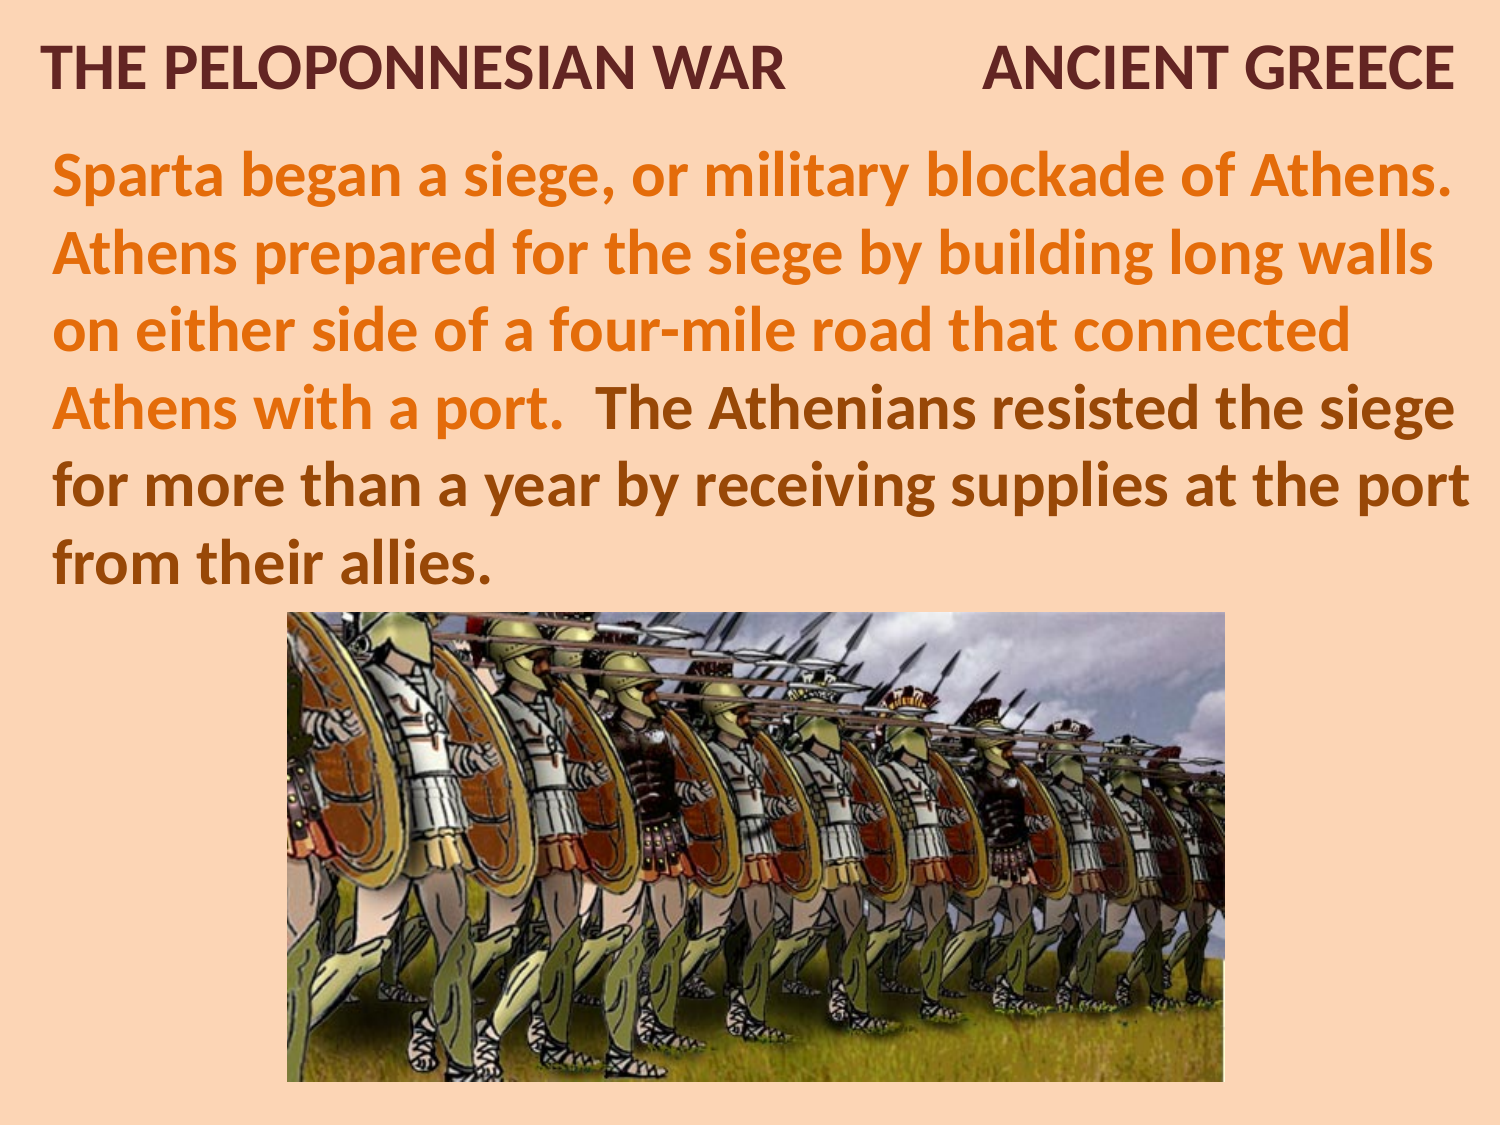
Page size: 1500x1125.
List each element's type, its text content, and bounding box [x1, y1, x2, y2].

text_box THE PELOPONNESIAN WAR ANCIENT GREECE [24, 24, 1488, 100]
text_box Sparta began a siege, or military blockade of Athens. Athens prepared for the siege by building long walls on either side of a four-mile road that connected Athens with a port. The Athenians resisted the siege for more than a year by receiving supplies at the port from their allies. [37, 124, 1488, 605]
picture [287, 612, 1226, 1082]
